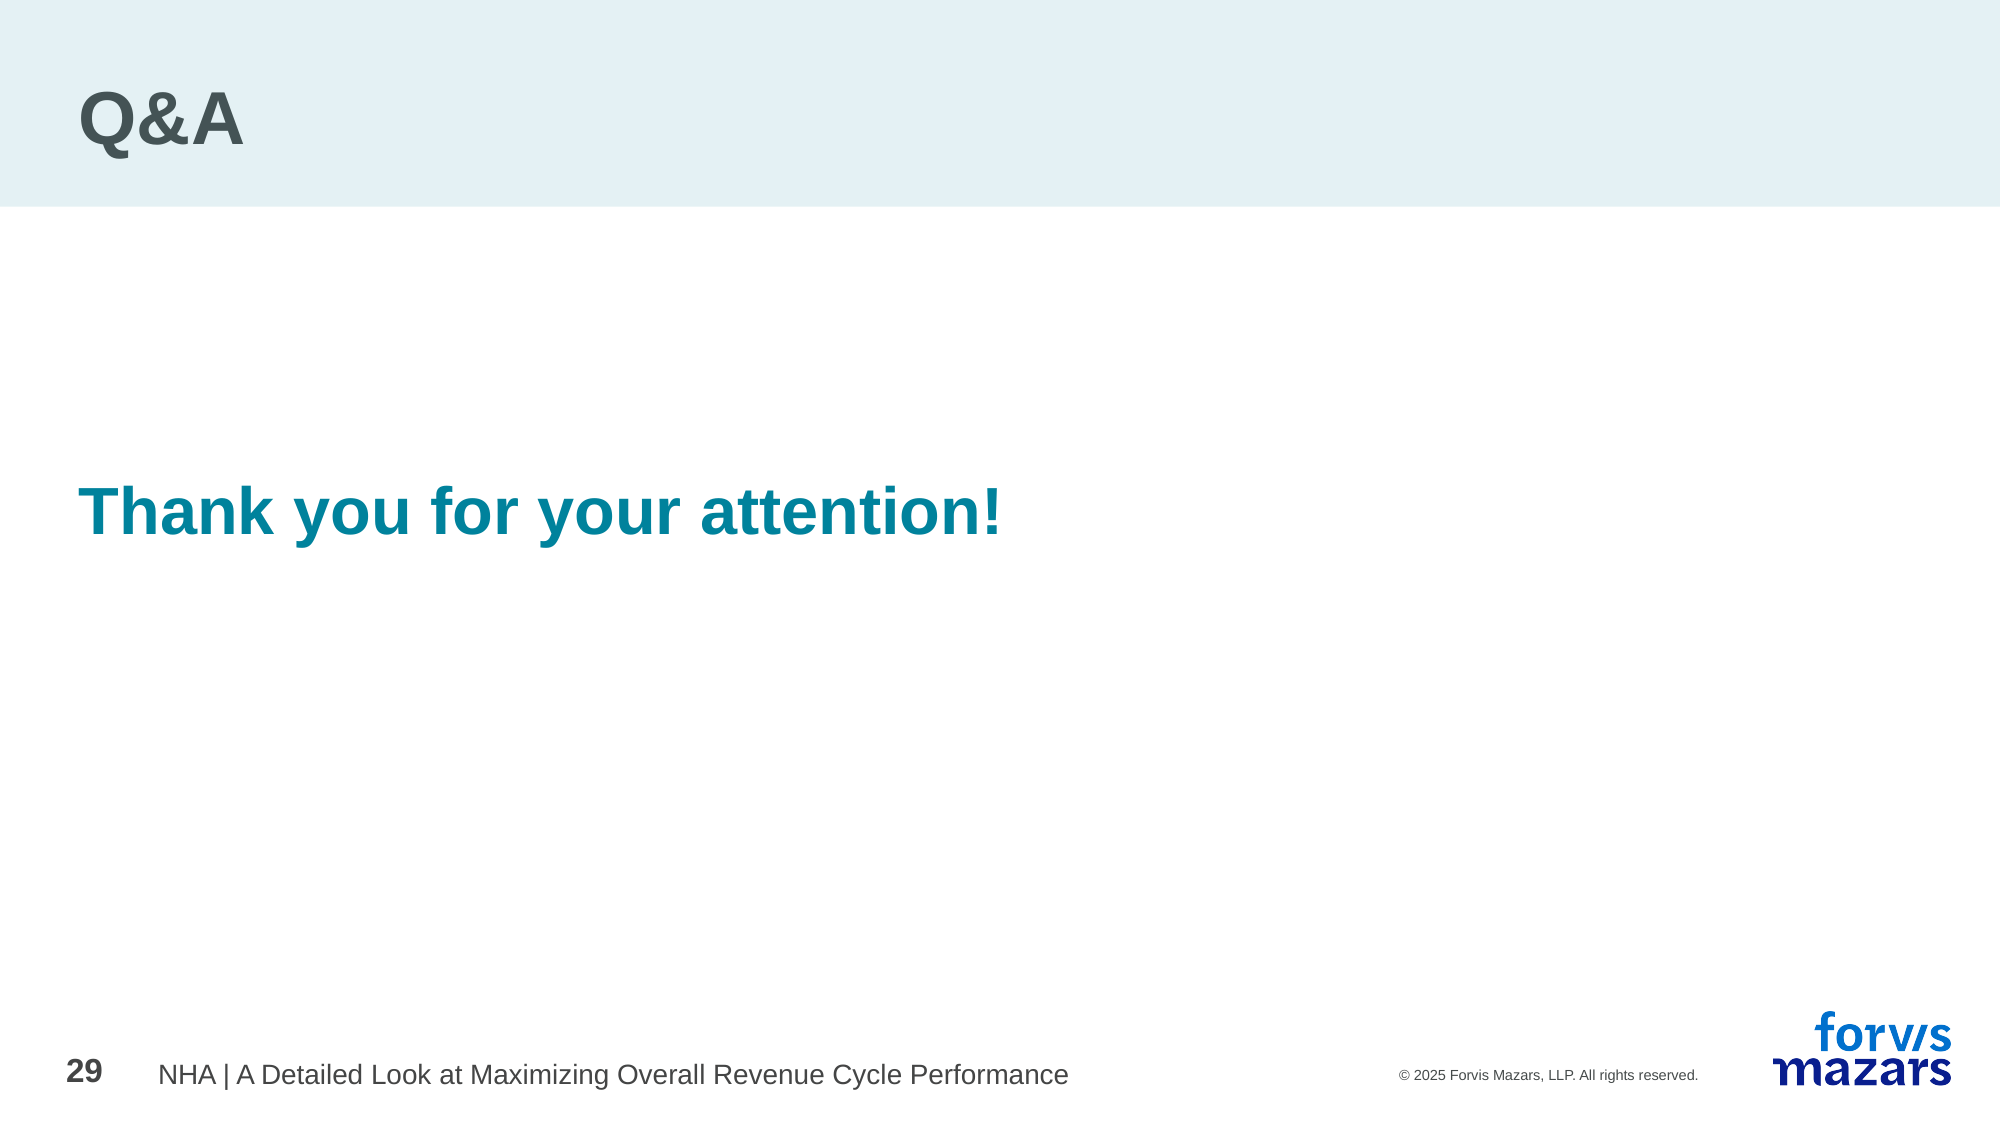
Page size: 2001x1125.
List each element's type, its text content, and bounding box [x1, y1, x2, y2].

text_box [0, 0, 2000, 208]
picture [1773, 1011, 1951, 1086]
subtitle Thank you for your attention! [78, 477, 1920, 602]
